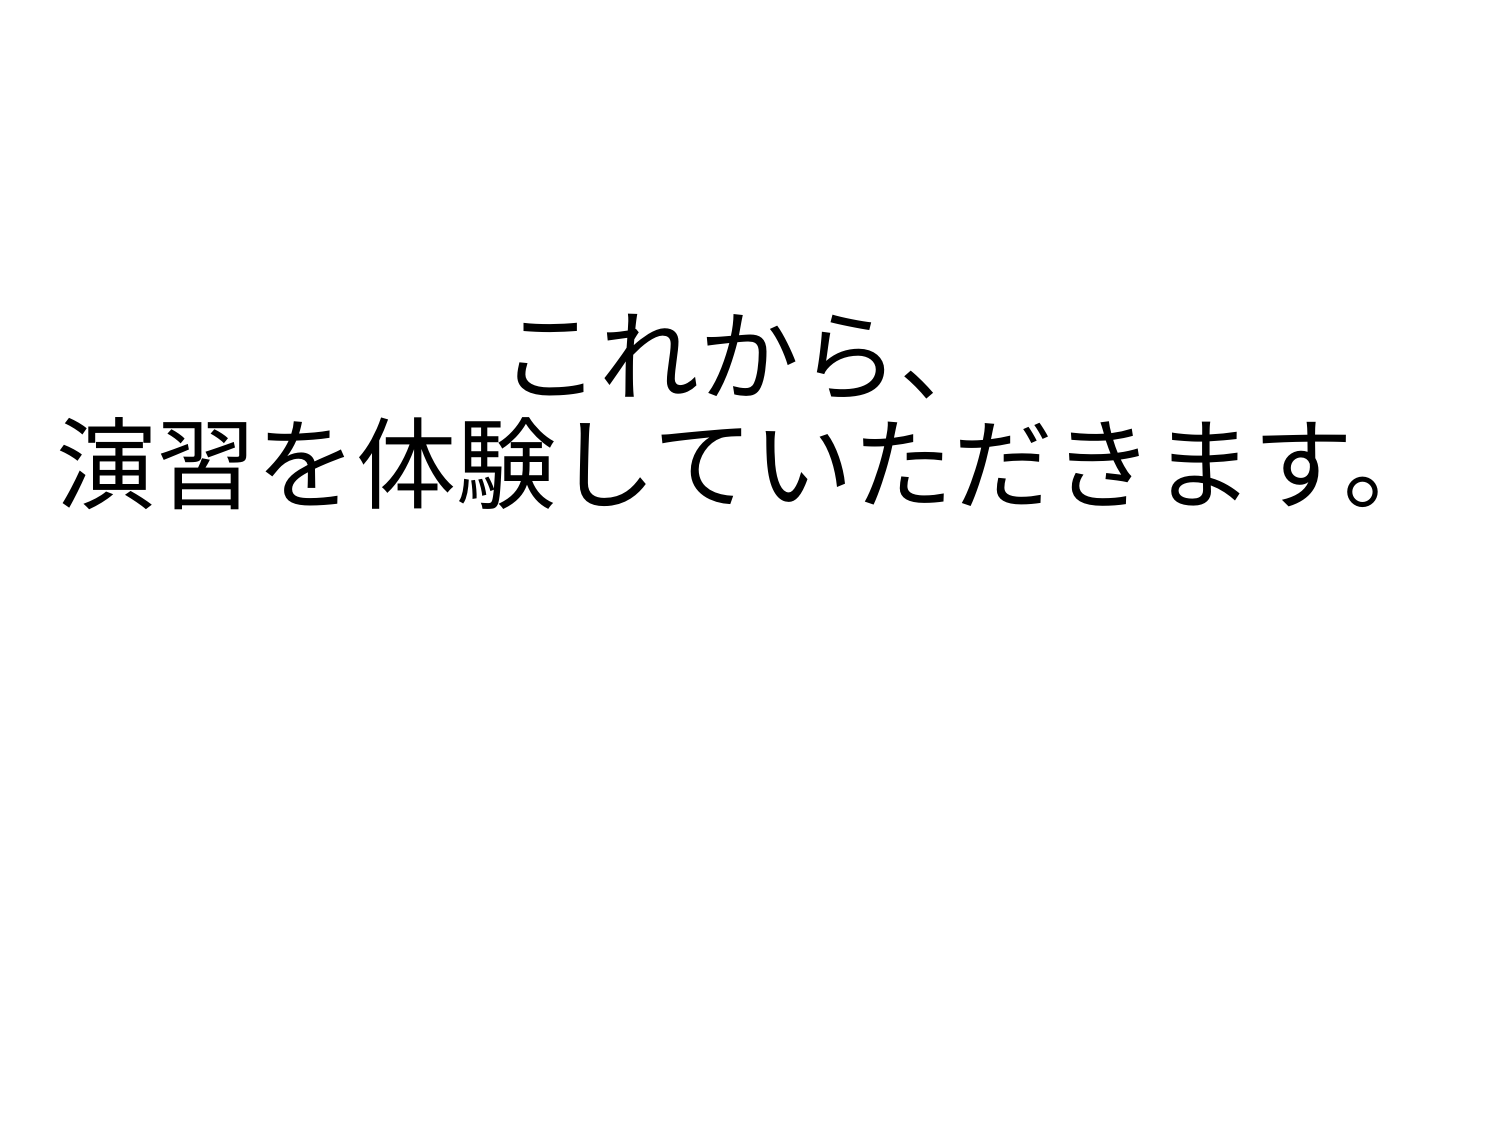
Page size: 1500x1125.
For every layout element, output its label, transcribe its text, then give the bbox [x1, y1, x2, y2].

list これから、 演習を体験していただきます。 [0, 299, 1500, 1004]
